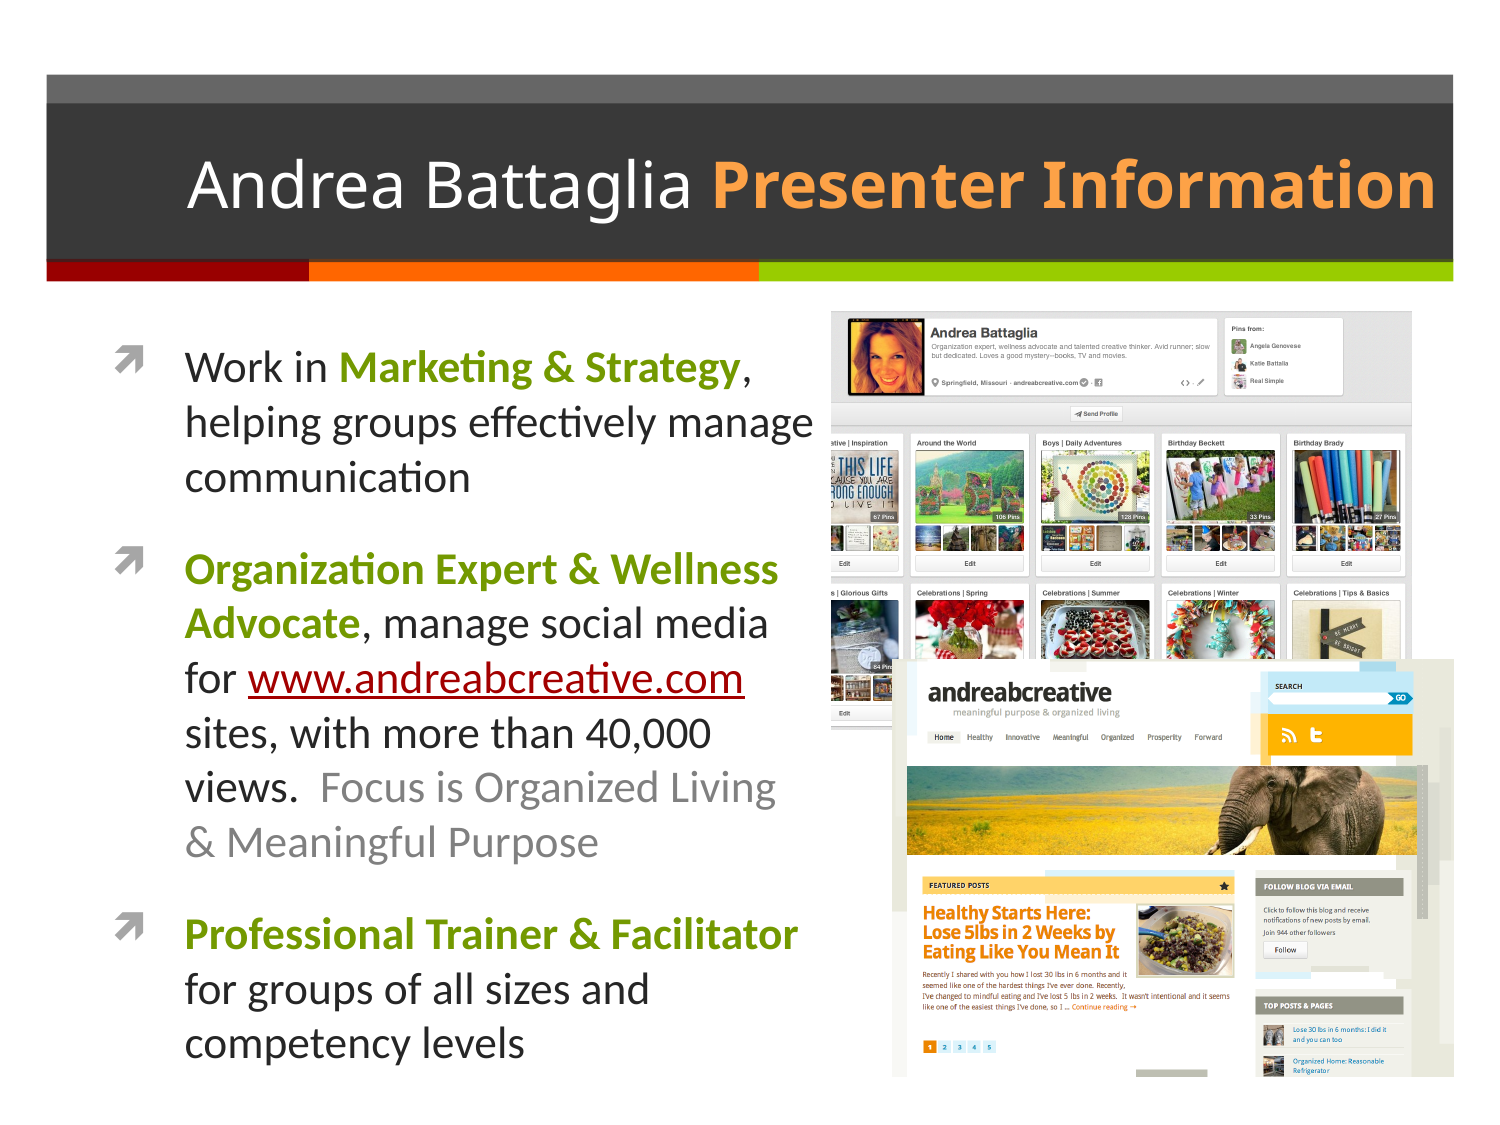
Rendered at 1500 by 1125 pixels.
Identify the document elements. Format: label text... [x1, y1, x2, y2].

list Work in Marketing & Strategy, helping groups effectively manage communication Organization Expert & Wellness Advocate, manage social media for www.andreabcreative.com sites, with more than 40,000 views. Focus is Organized Living & Meaningful Purpose Professional Trainer & Facilitator for groups of all sizes and competency levels [96, 329, 832, 1077]
picture [831, 311, 1454, 1078]
title Andrea Battaglia Presenter Information [46, 103, 1454, 263]
